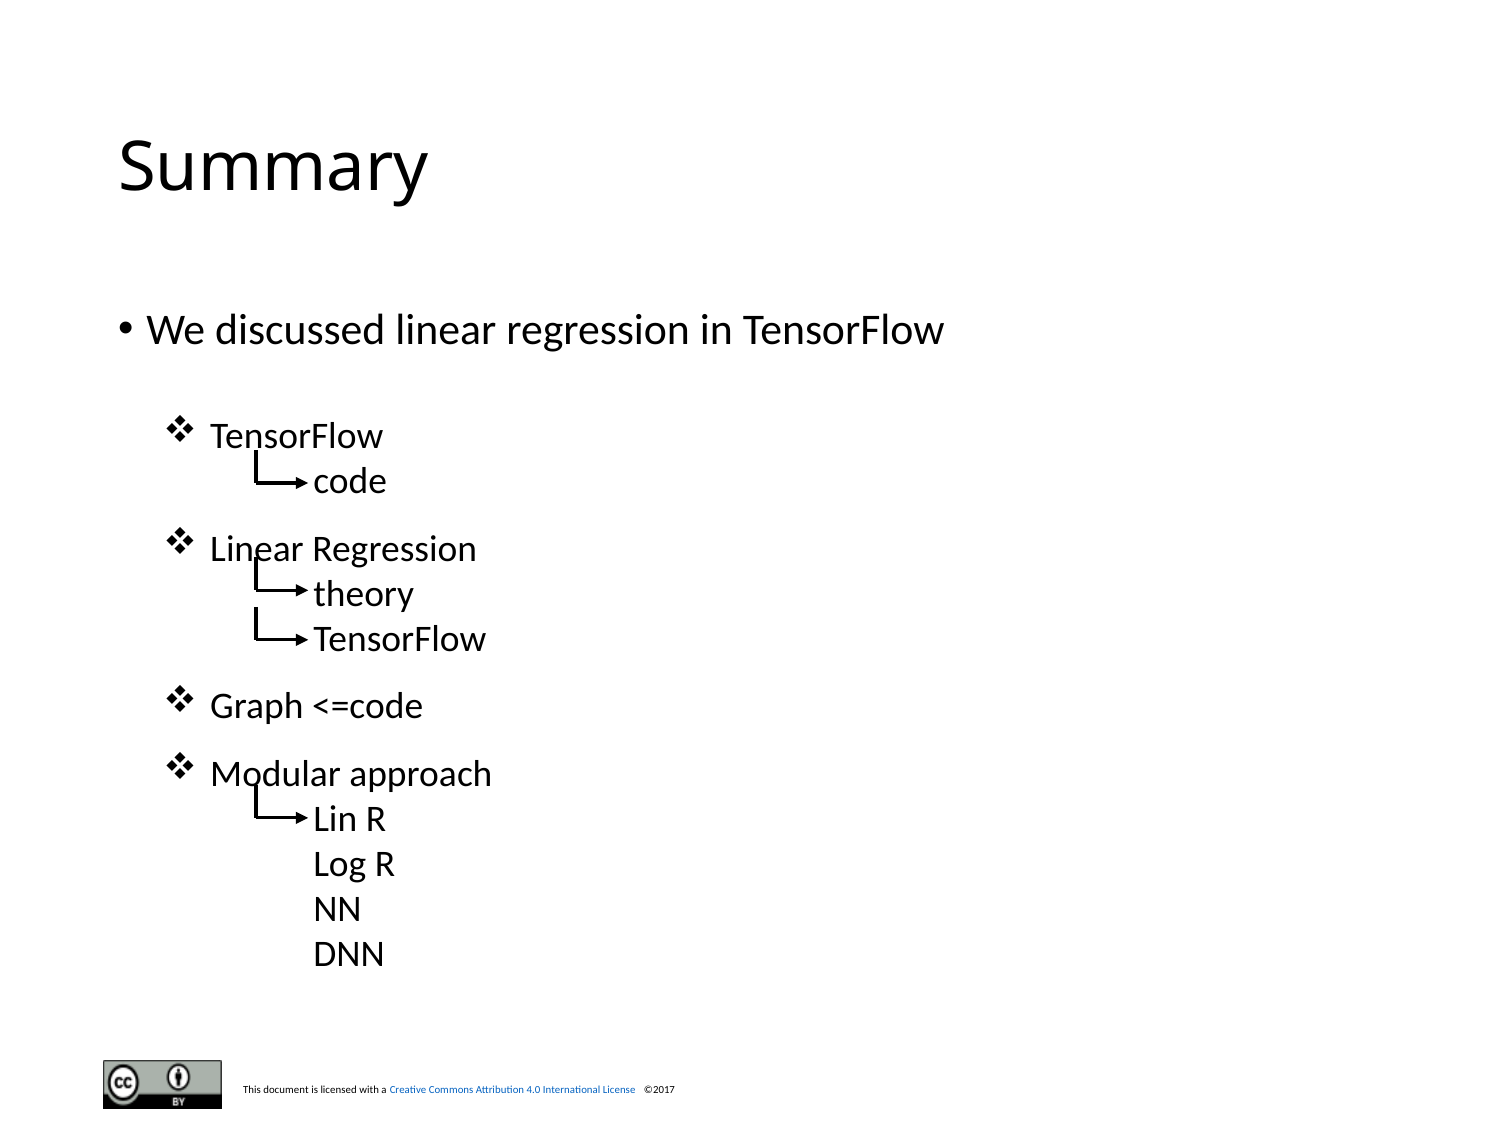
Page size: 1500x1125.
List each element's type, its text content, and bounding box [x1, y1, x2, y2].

picture [103, 1060, 222, 1109]
list We discussed linear regression in TensorFlow [103, 299, 1397, 435]
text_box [148, 381, 793, 1010]
title Summary [103, 59, 1397, 278]
